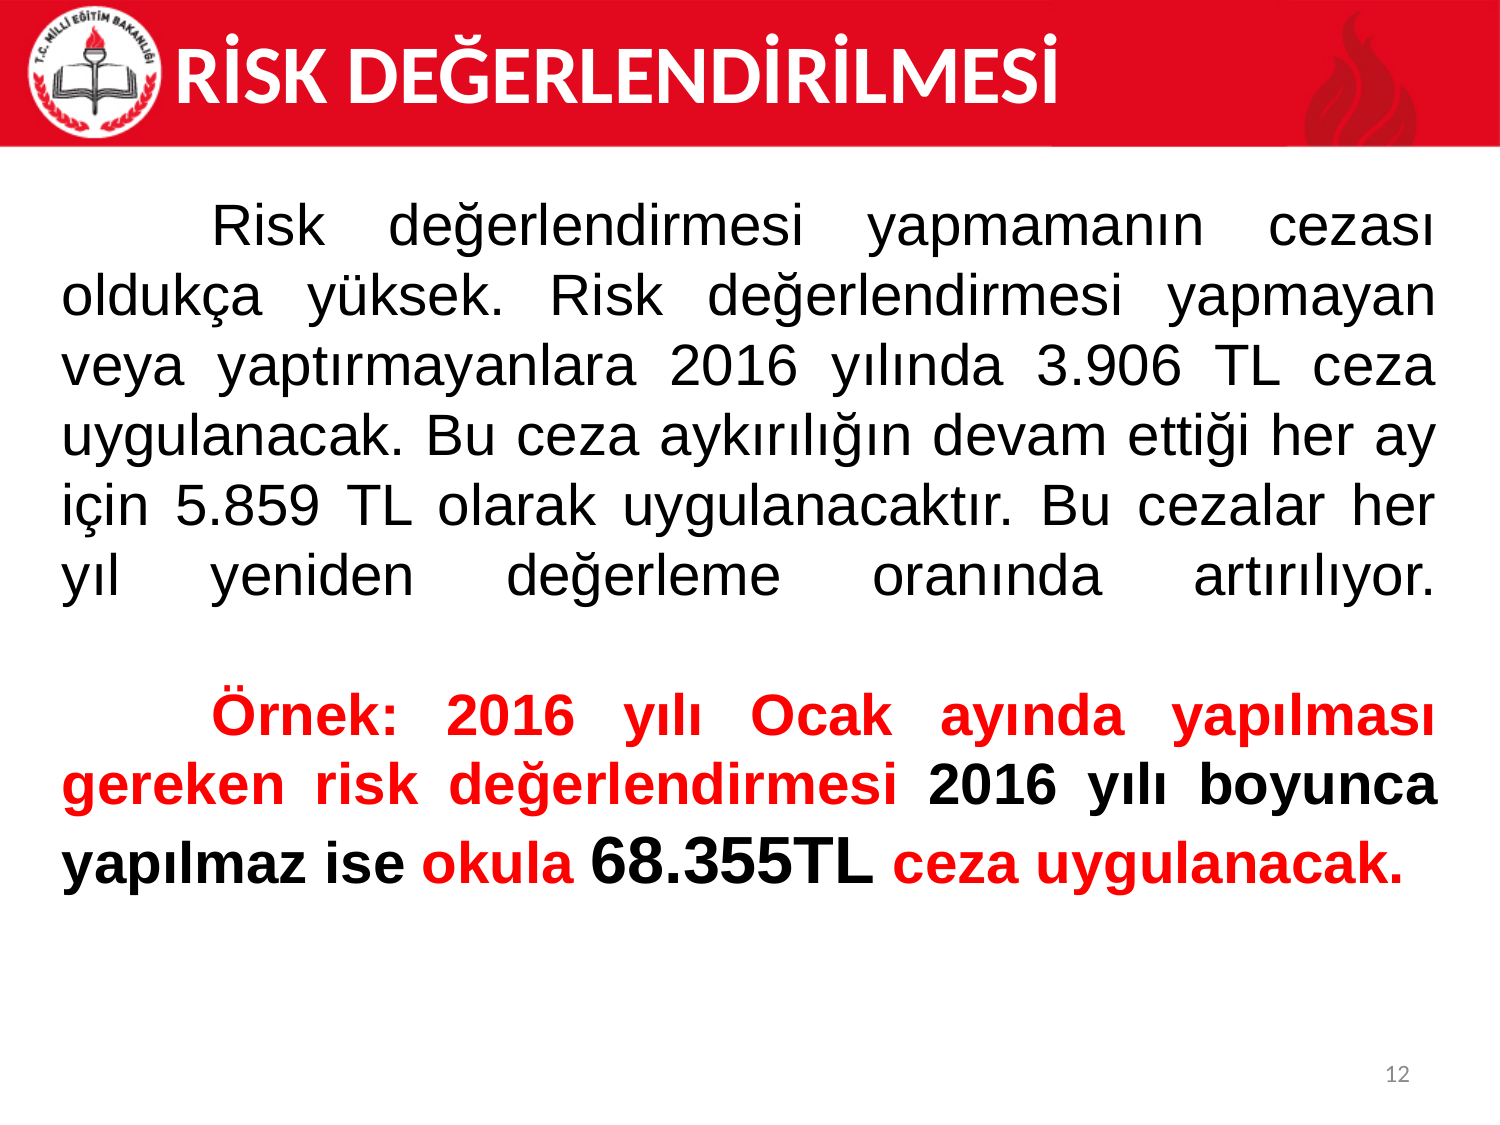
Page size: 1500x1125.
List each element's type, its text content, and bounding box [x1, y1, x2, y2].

text_box Risk değerlendirmesi yapmamanın cezası oldukça yüksek. Risk değerlendirmesi yapmayan veya yaptırmayanlara 2016 yılında 3.906 TL ceza uygulanacak. Bu ceza aykırılığın devam ettiği her ay için 5.859 TL olarak uygulanacaktır. Bu cezalar her yıl yeniden değerleme oranında artırılıyor. Örnek: 2016 yılı Ocak ayında yapılması gereken risk değerlendirmesi 2016 yılı boyunca yapılmaz ise okula 68.355TL ceza uygulanacak. [46, 179, 1454, 905]
picture [0, 0, 1500, 1125]
title RİSK DEĞERLENDİRİLMESİ [159, 0, 1425, 141]
slide_number 12 [1074, 1042, 1425, 1103]
